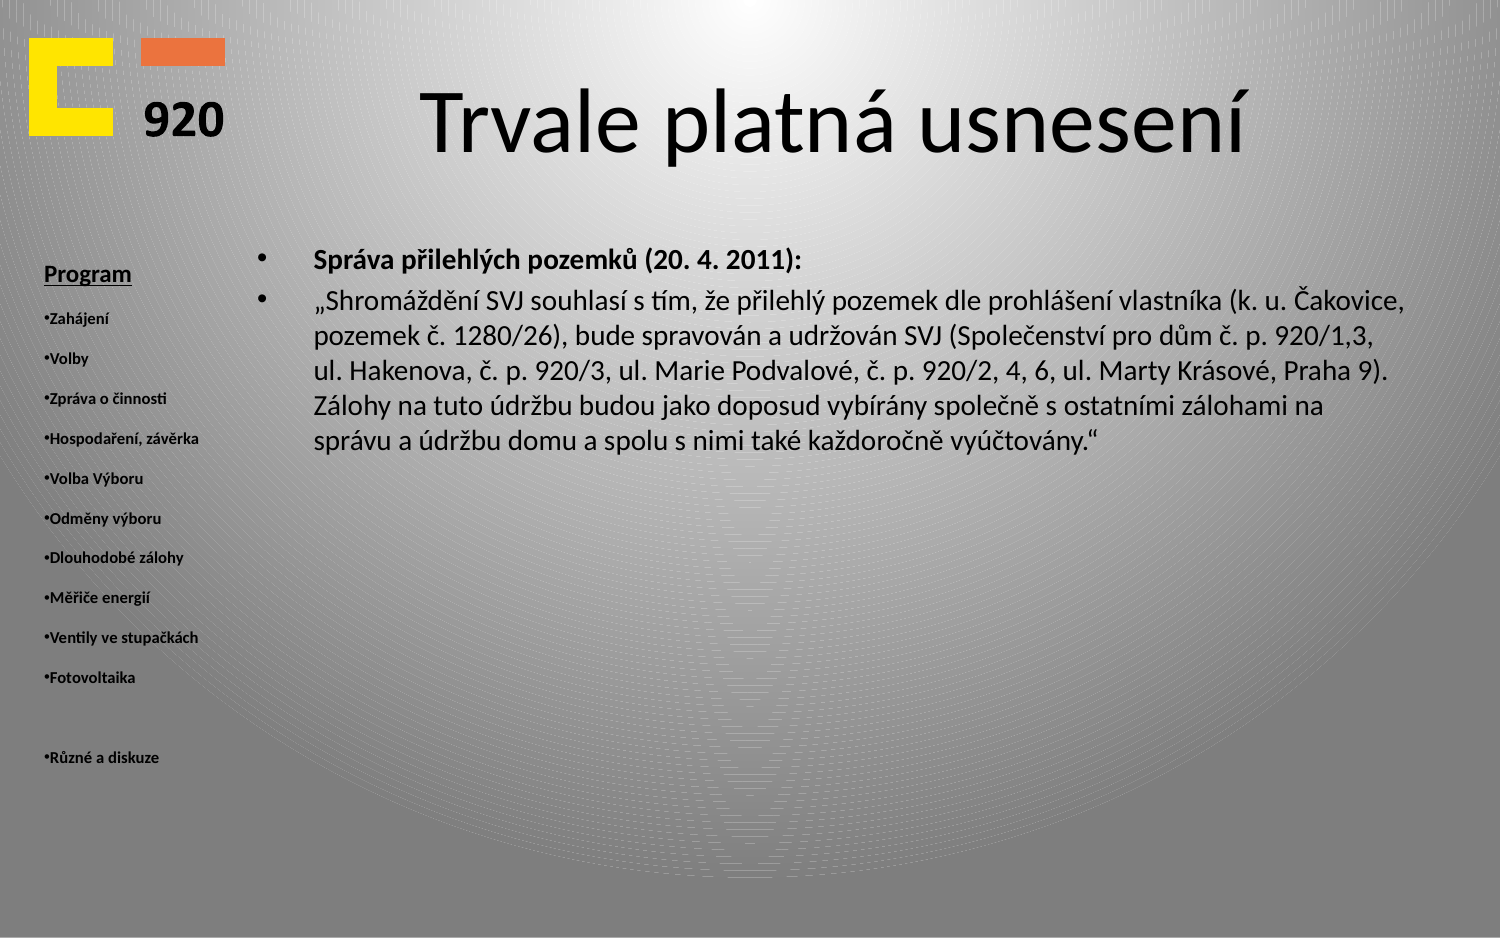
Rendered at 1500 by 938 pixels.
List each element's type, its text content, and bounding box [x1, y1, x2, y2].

title Trvale platná usnesení [242, 37, 1425, 194]
list Správa přilehlých pozemků (20. 4. 2011): „Shromáždění SVJ souhlasí s tím, že přilehlý pozemek dle prohlášení vlastníka (k. u. Čakovice, pozemek č. 1280/26), bude spravován a udržován SVJ (Společenství pro dům č. p. 920/1,3, ul. Hakenova, č. p. 920/3, ul. Marie Podvalové, č. p. 920/2, 4, 6, ul. Marty Krásové, Praha 9). Zálohy na tuto údržbu budou jako doposud vybírány společně s ostatními zálohami na správu a údržbu domu a spolu s nimi také každoročně vyúčtovány.“ [242, 232, 1424, 894]
text_box Program Zahájení Volby Zpráva o činnosti Hospodaření, závěrka Volba Výboru Odměny výboru Dlouhodobé zálohy Měřiče energií Ventily ve stupačkách Fotovoltaika Různé a diskuze [29, 220, 219, 815]
